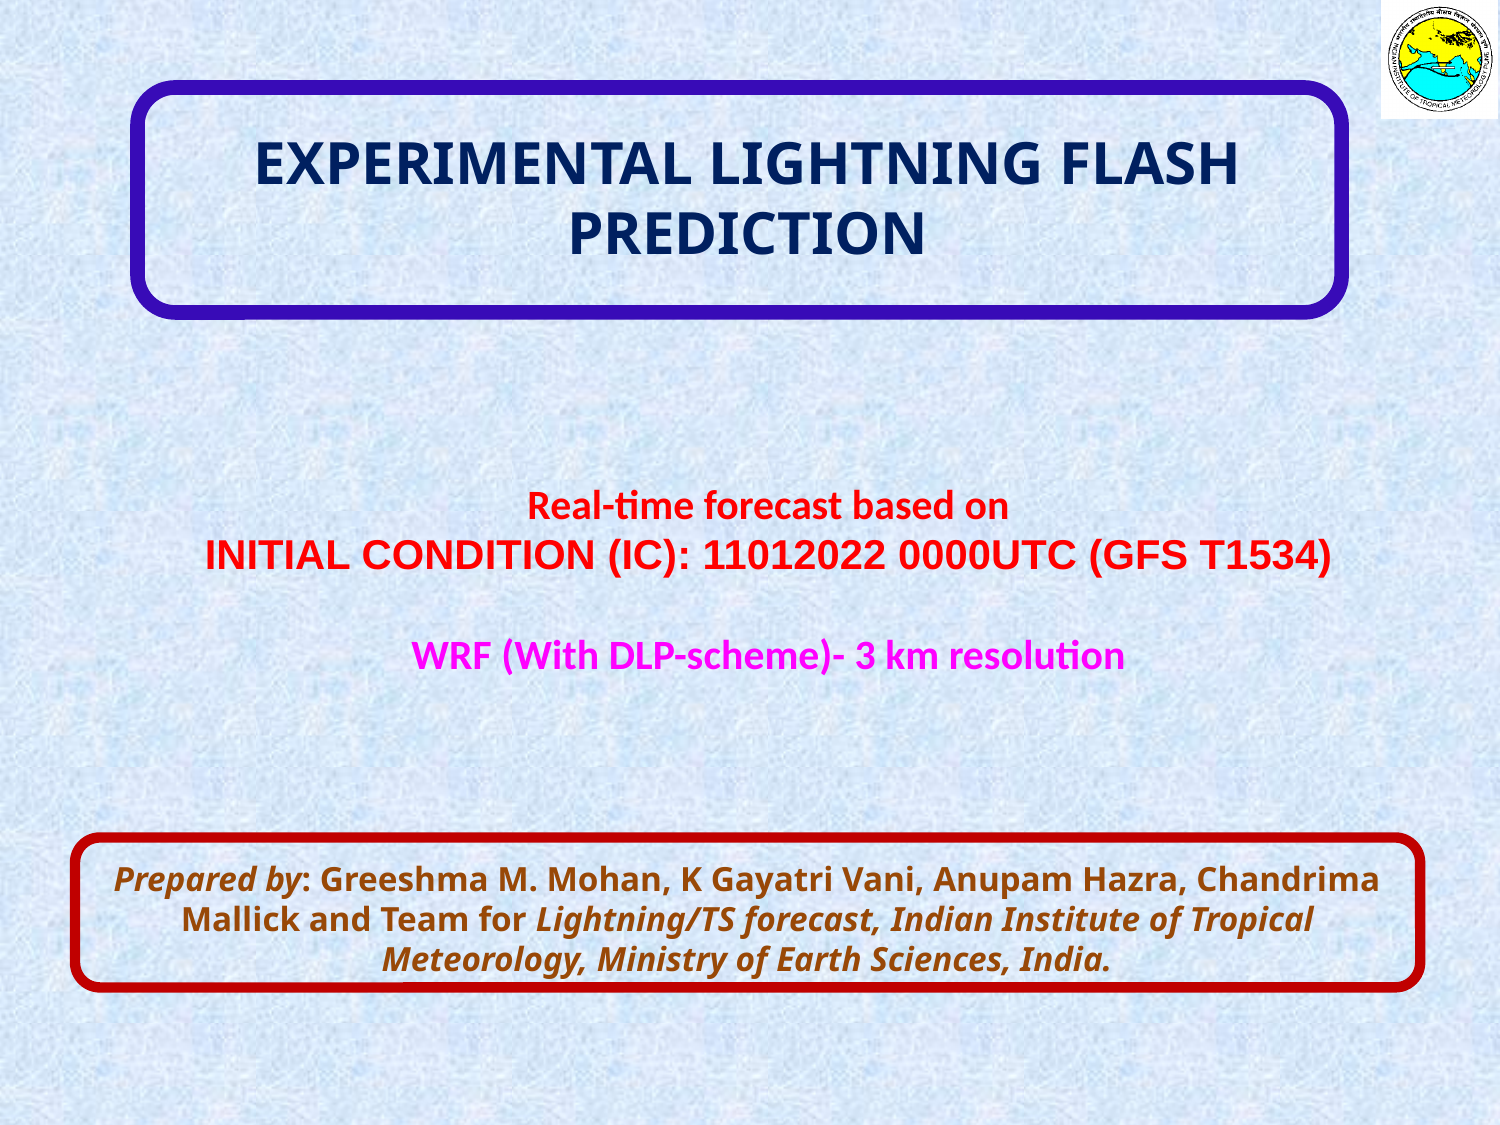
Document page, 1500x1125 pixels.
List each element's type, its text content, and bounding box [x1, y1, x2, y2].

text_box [62, 837, 1433, 988]
picture [0, 0, 1500, 1125]
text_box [137, 87, 1357, 313]
text_box Real-time forecast based on INITIAL CONDITION (IC): 11012022 0000UTC (GFS T1534) WRF (With DLP-scheme)- 3 km resolution [87, 470, 1450, 686]
